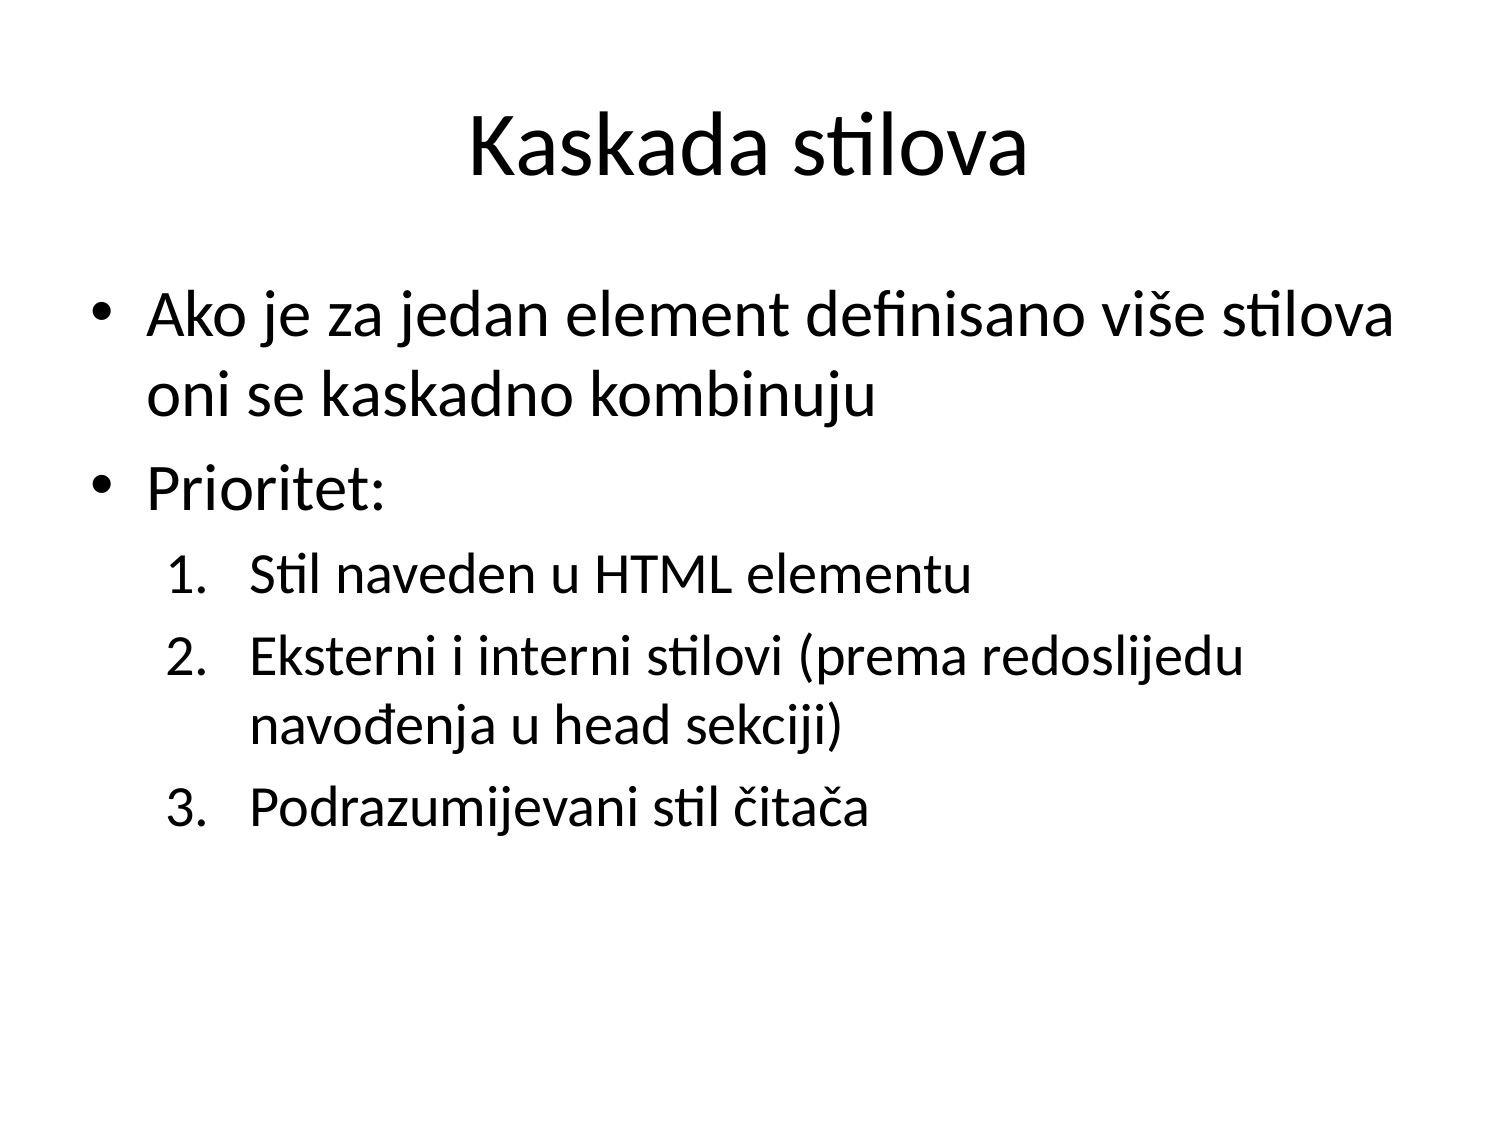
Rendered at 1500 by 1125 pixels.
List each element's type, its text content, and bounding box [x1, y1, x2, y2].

title Kaskada stilova [75, 45, 1425, 233]
list Ako je za jedan element definisano više stilova oni se kaskadno kombinuju Prioritet: Stil naveden u HTML elementu Eksterni i interni stilovi (prema redoslijedu navođenja u head sekciji) Podrazumijevani stil čitača [75, 262, 1425, 1005]
